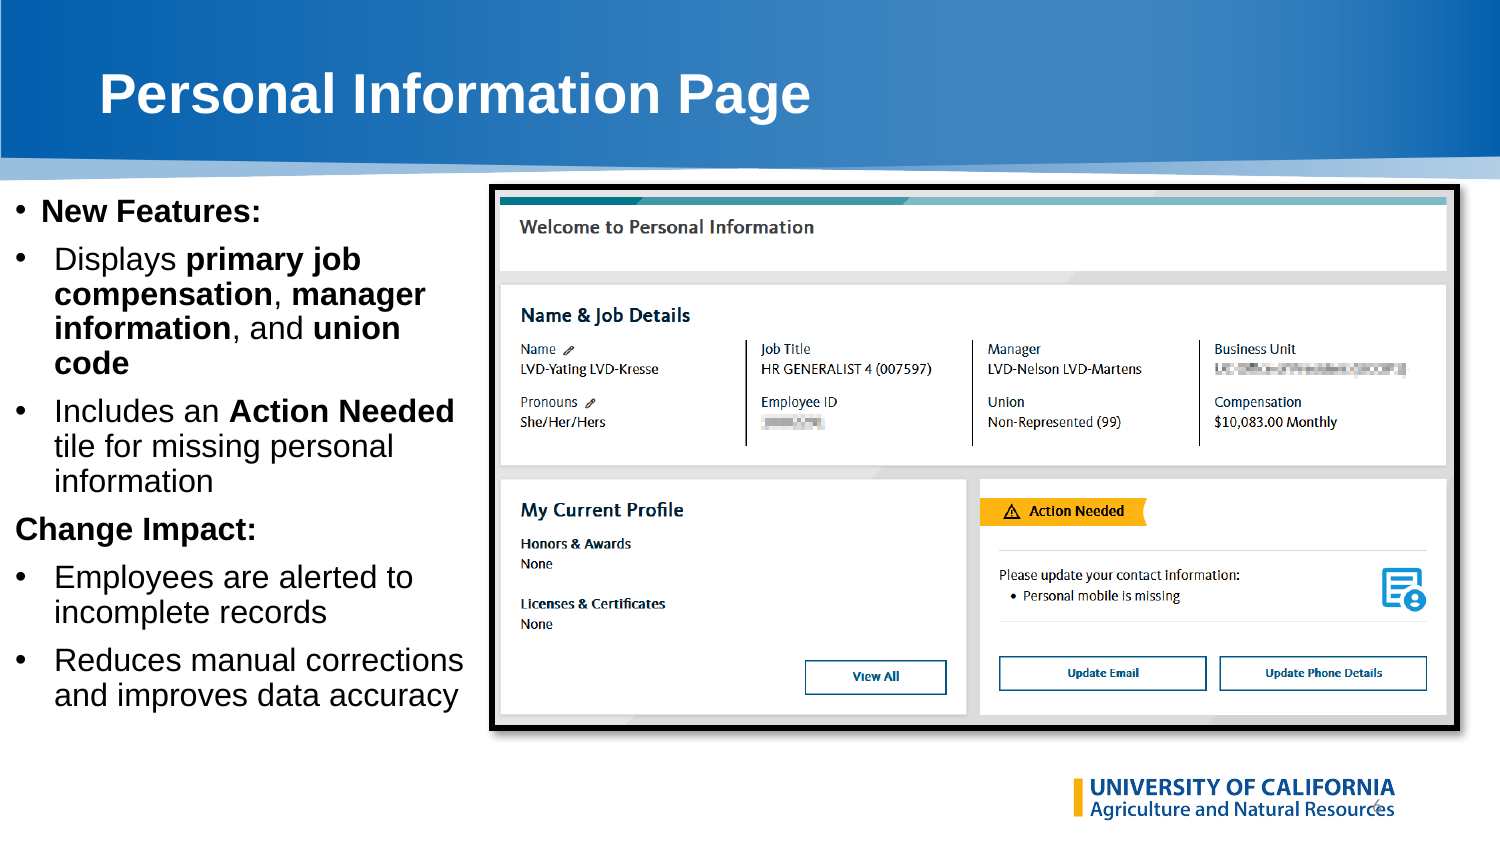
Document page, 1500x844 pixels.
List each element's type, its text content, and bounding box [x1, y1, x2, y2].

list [495, 189, 1454, 726]
list New Features: Displays primary job compensation, manager information, and union code Includes an Action Needed tile for missing personal information Change Impact: Employees are alerted to incomplete records Reduces manual corrections and improves data accuracy [0, 186, 484, 748]
title Personal Information Page [84, 38, 1416, 133]
slide_number 6 [1059, 782, 1397, 827]
picture [0, 0, 1500, 197]
picture [1072, 776, 1397, 782]
